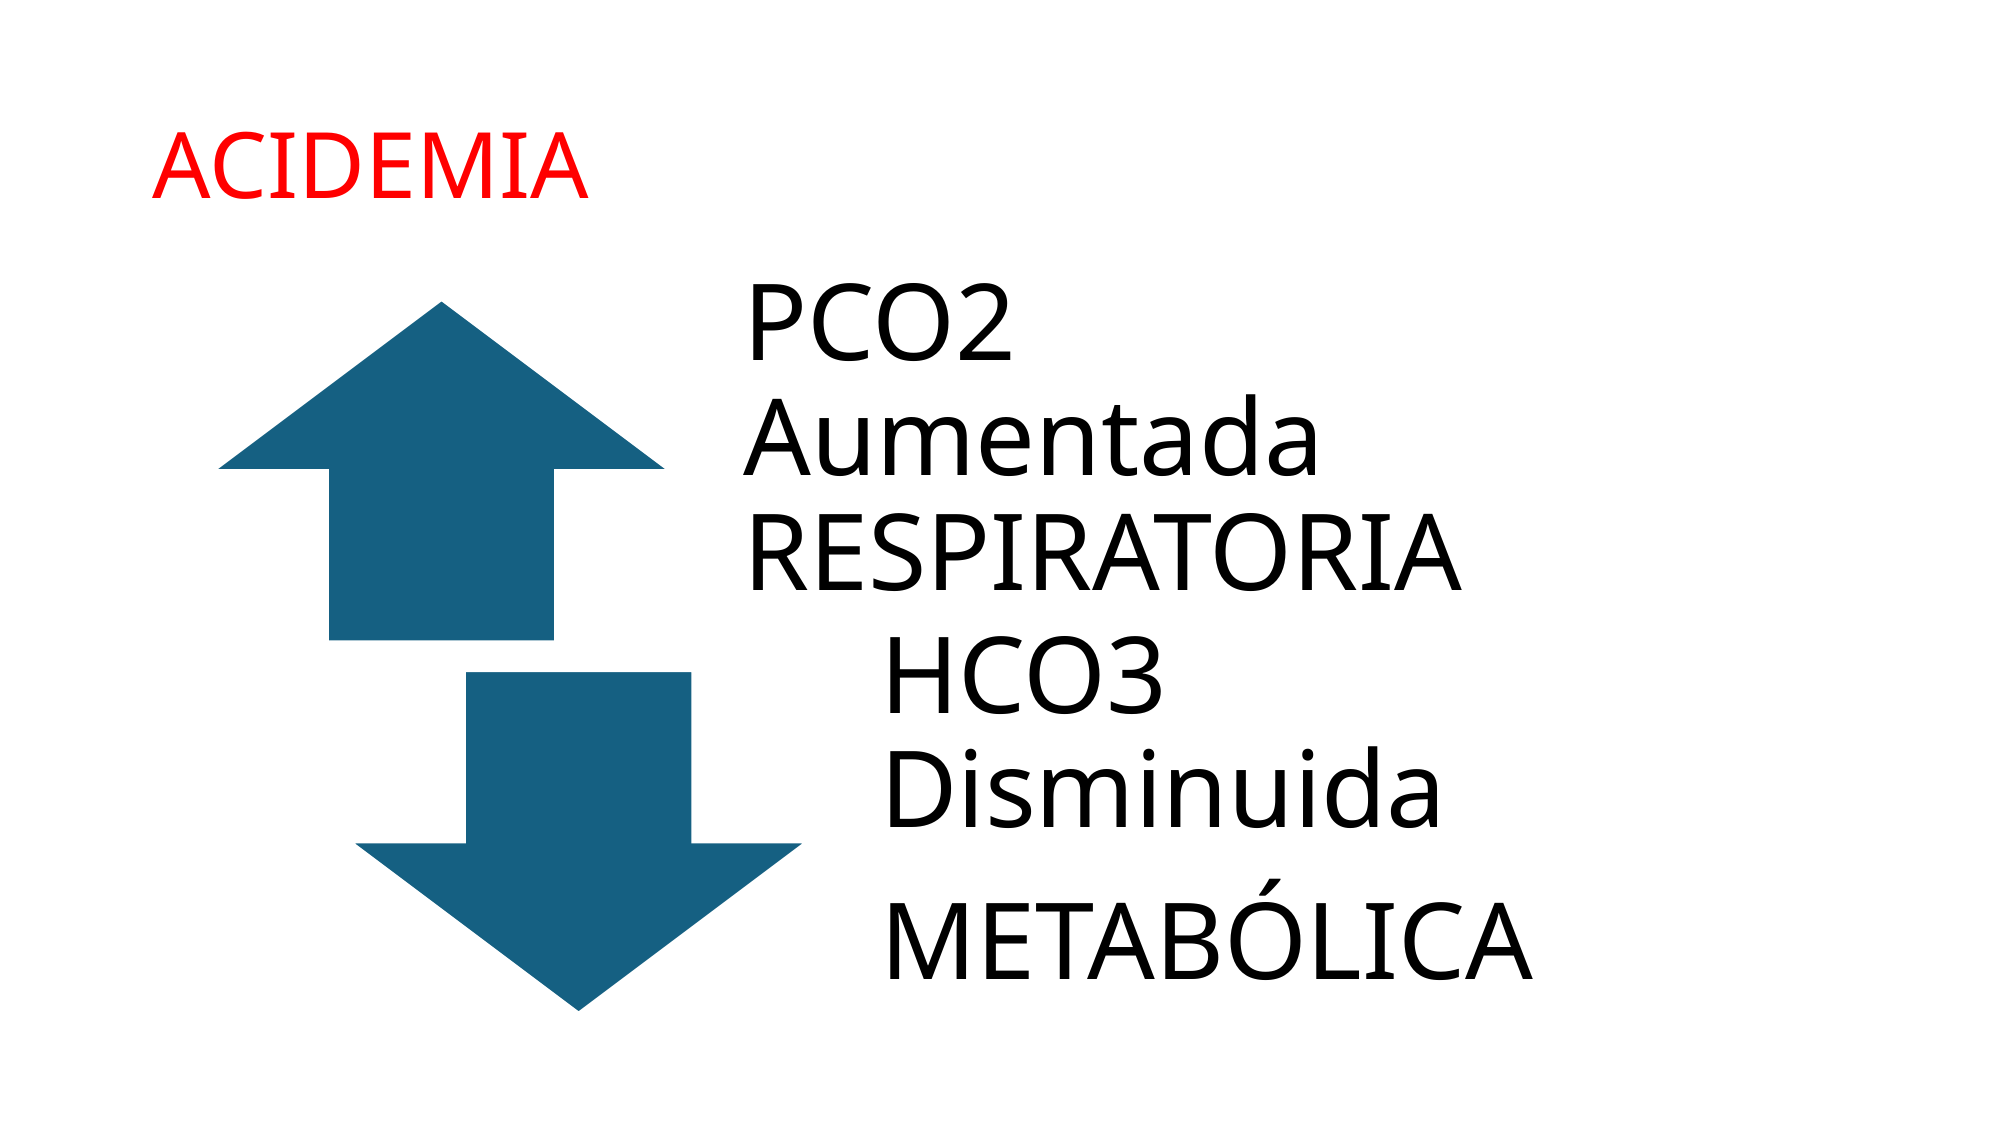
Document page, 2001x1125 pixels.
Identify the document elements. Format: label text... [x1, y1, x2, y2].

title ACIDEMIA [137, 59, 1863, 278]
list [136, 298, 1863, 1014]
